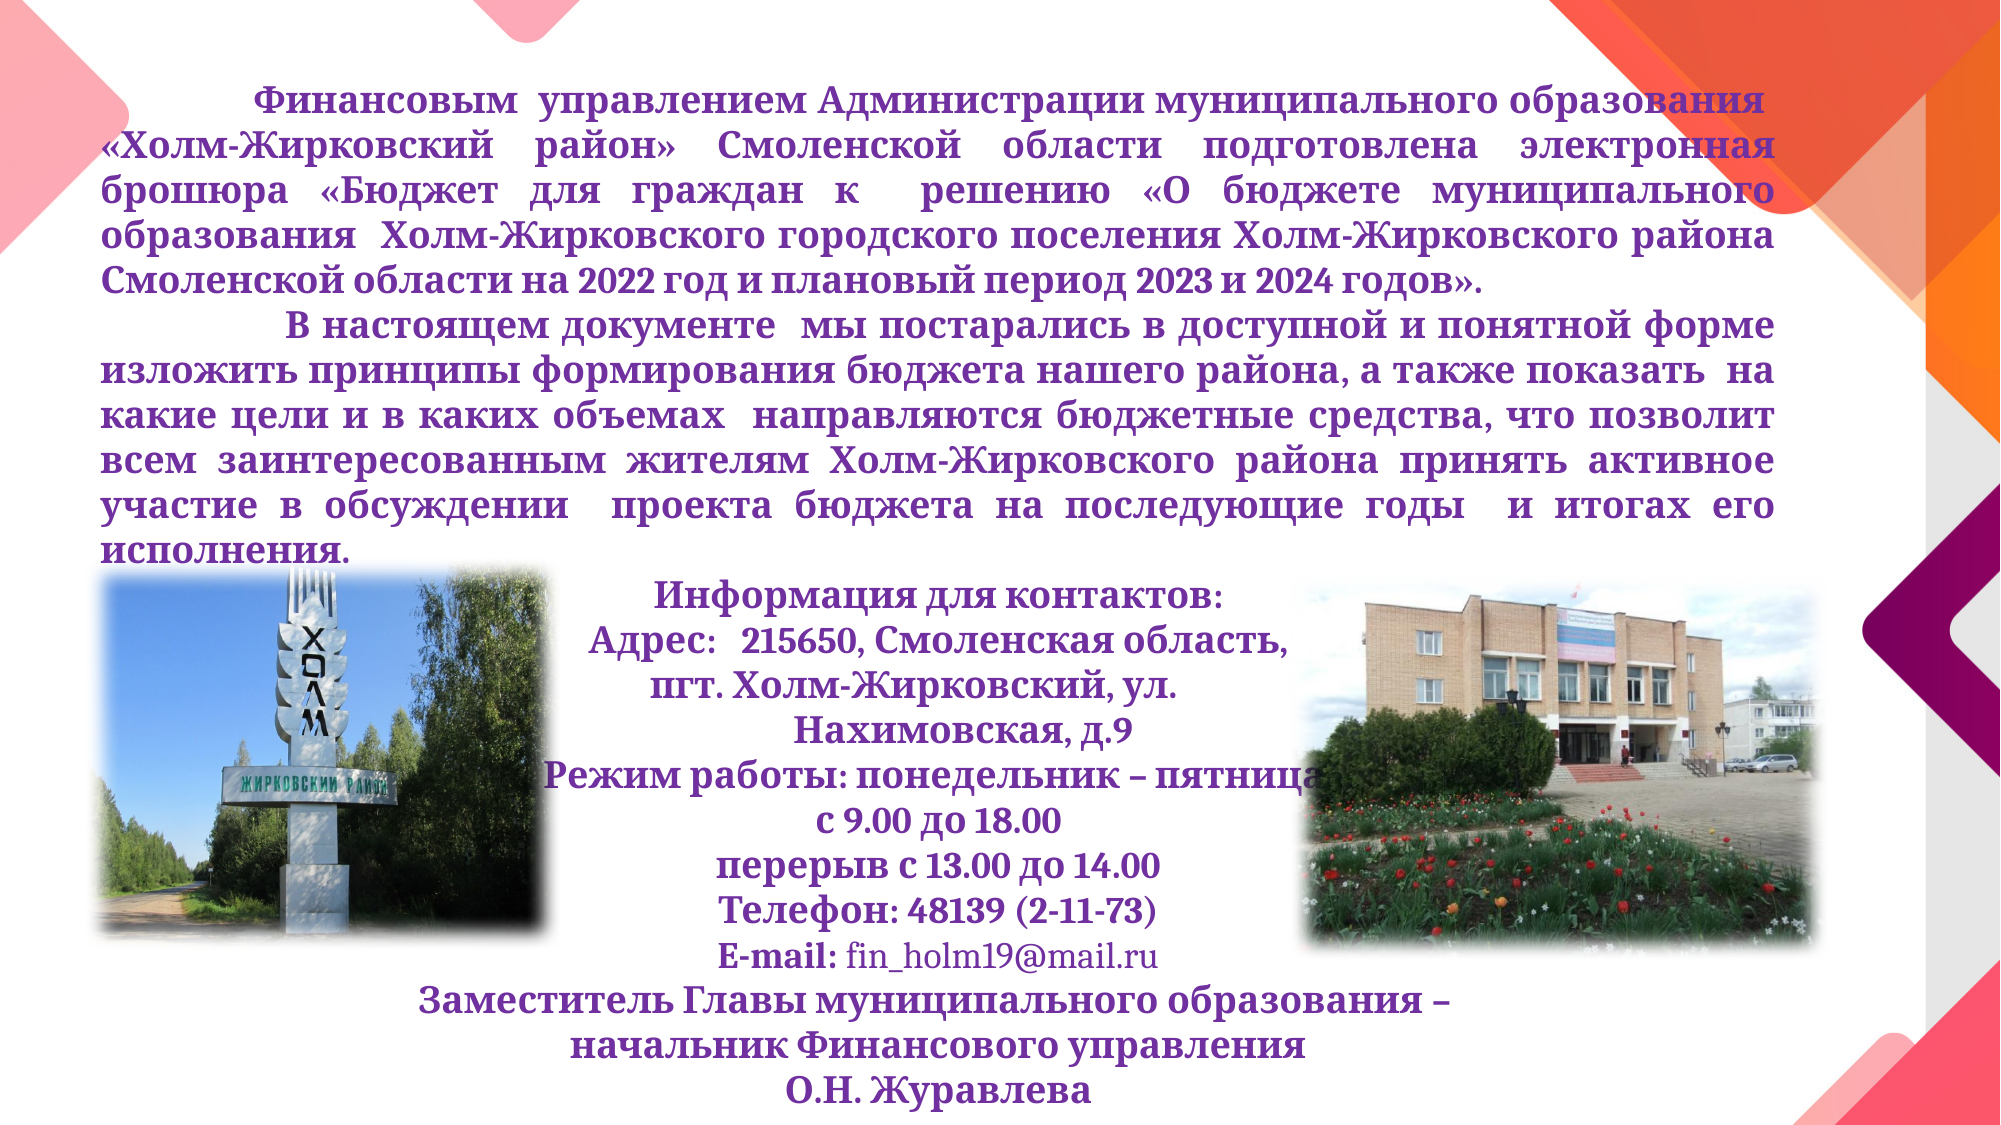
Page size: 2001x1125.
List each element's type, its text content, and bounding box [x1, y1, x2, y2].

text_box Финансовым управлением Администрации муниципального образования «Холм-Жирковский район» Смоленской области подготовлена электронная брошюра «Бюджет для граждан к решению «О бюджете муниципального образования Холм-Жирковского городского поселения Холм-Жирковского района Смоленской области на 2022 год и плановый период 2023 и 2024 годов». В настоящем документе мы постарались в доступной и понятной форме изложить принципы формирования бюджета нашего района, а также показать на какие цели и в каких объемах направляются бюджетные средства, что позволит всем заинтересованным жителям Холм-Жирковского района принять активное участие в обсуждении проекта бюджета на последующие годы и итогах его исполнения. Информация для контактов: Адрес: 215650, Смоленская область, пгт. Холм-Жирковский, ул. Нахимовская, д.9 Режим работы: понедельник – пятница с 9.00 до 18.00 перерыв с 13.00 до 14.00 Телефон: 48139 (2-11-73) E-mail: fin_holm19@mail.ru Заместитель Главы муниципального образования – начальник Финансового управления О.Н. Журавлева [85, 68, 1792, 1119]
picture [0, 0, 2000, 1125]
